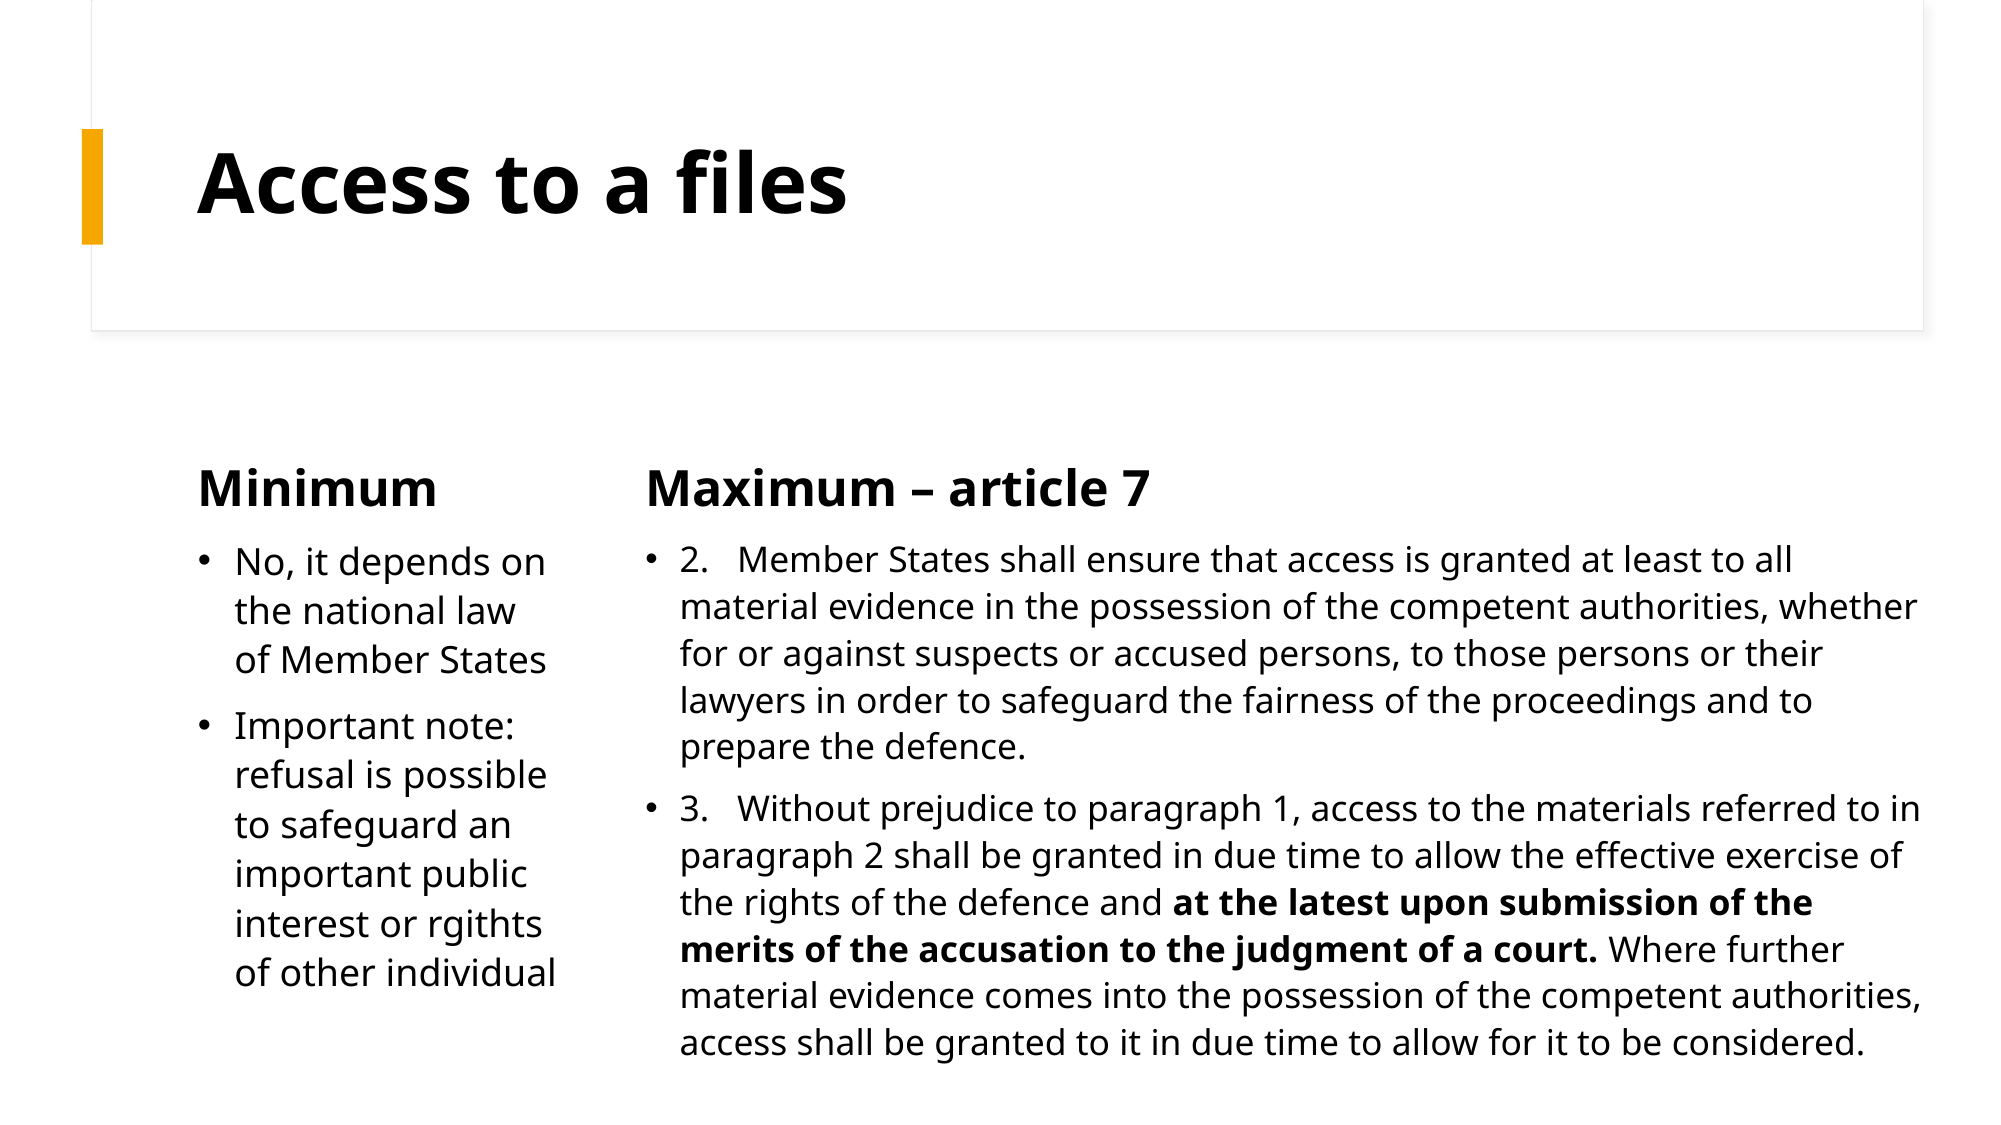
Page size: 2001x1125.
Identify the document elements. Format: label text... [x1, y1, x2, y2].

title Access to a files [183, 90, 1851, 284]
list Maximum – article 7 [630, 389, 1851, 525]
list No, it depends on the national law of Member States Important note: refusal is possible to safeguard an important public interest or rgithts of other individual [183, 525, 577, 1013]
list 2. Member States shall ensure that access is granted at least to all material evidence in the possession of the competent authorities, whether for or against suspects or accused persons, to those persons or their lawyers in order to safeguard the fairness of the proceedings and to prepare the defence. 3. Without prejudice to paragraph 1, access to the materials referred to in paragraph 2 shall be granted in due time to allow the effective exercise of the rights of the defence and at the latest upon submission of the merits of the accusation to the judgment of a court. Where further material evidence comes into the possession of the competent authorities, access shall be granted to it in due time to allow for it to be considered. [630, 525, 1949, 1079]
list Minimum [183, 389, 630, 525]
